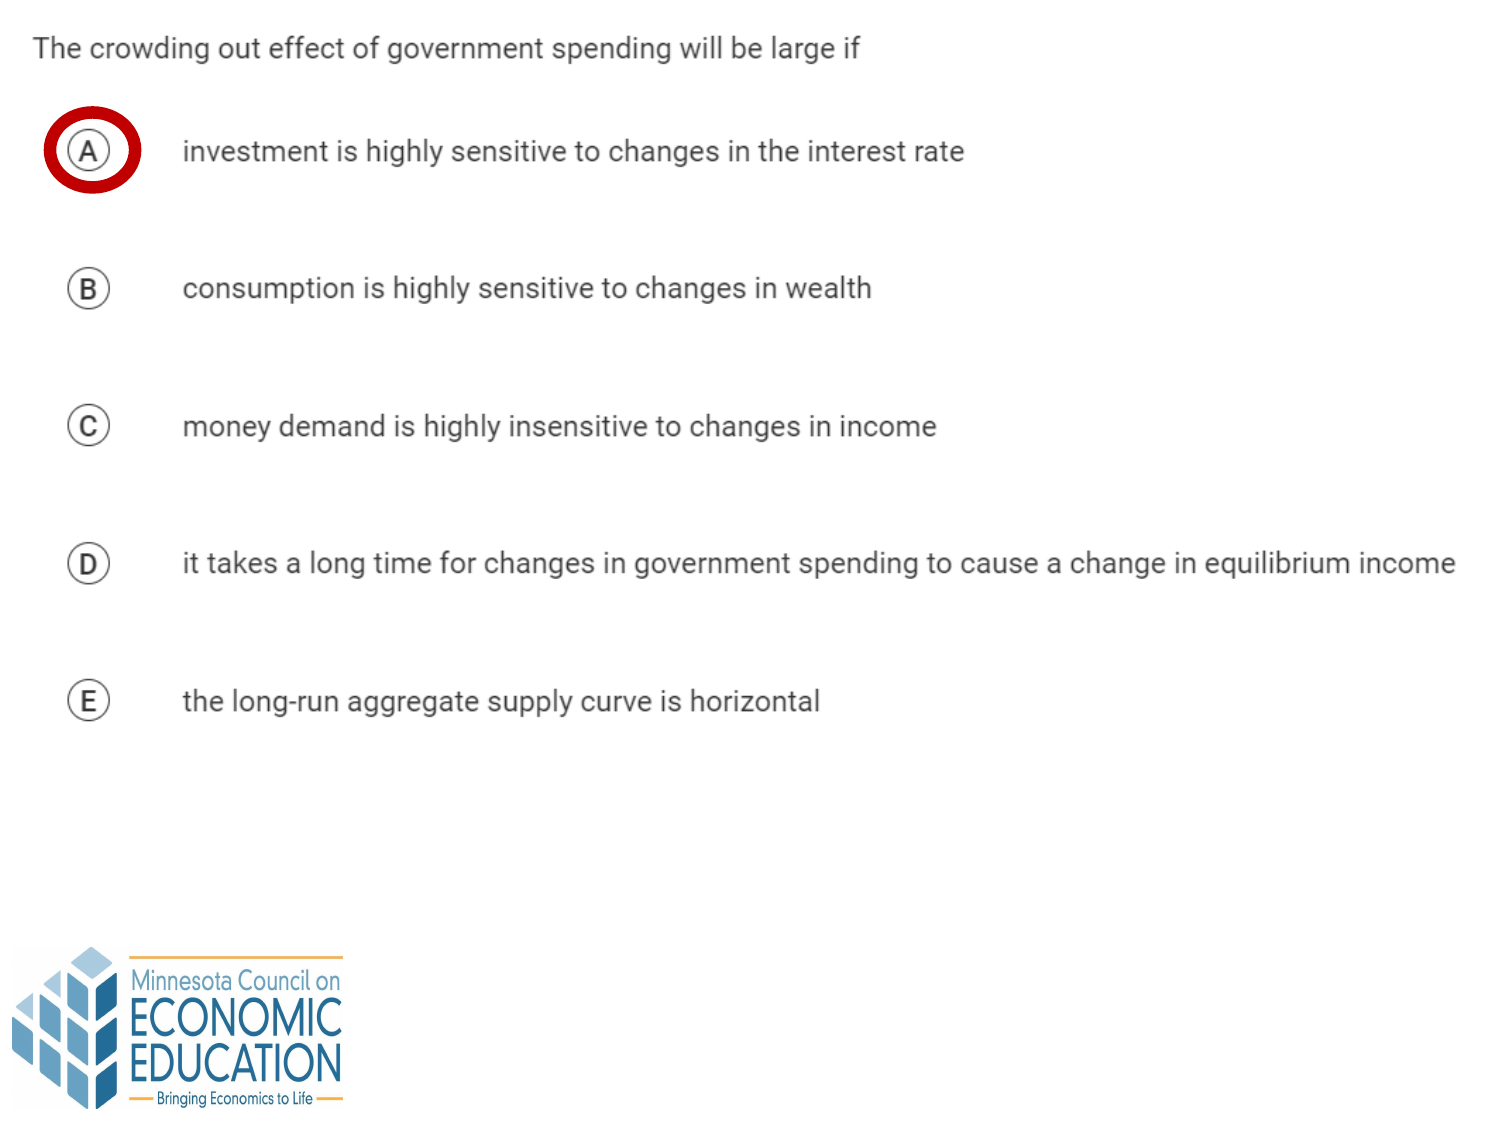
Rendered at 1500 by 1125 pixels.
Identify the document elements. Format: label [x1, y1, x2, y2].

picture [12, 947, 343, 1109]
picture [24, 12, 1482, 776]
